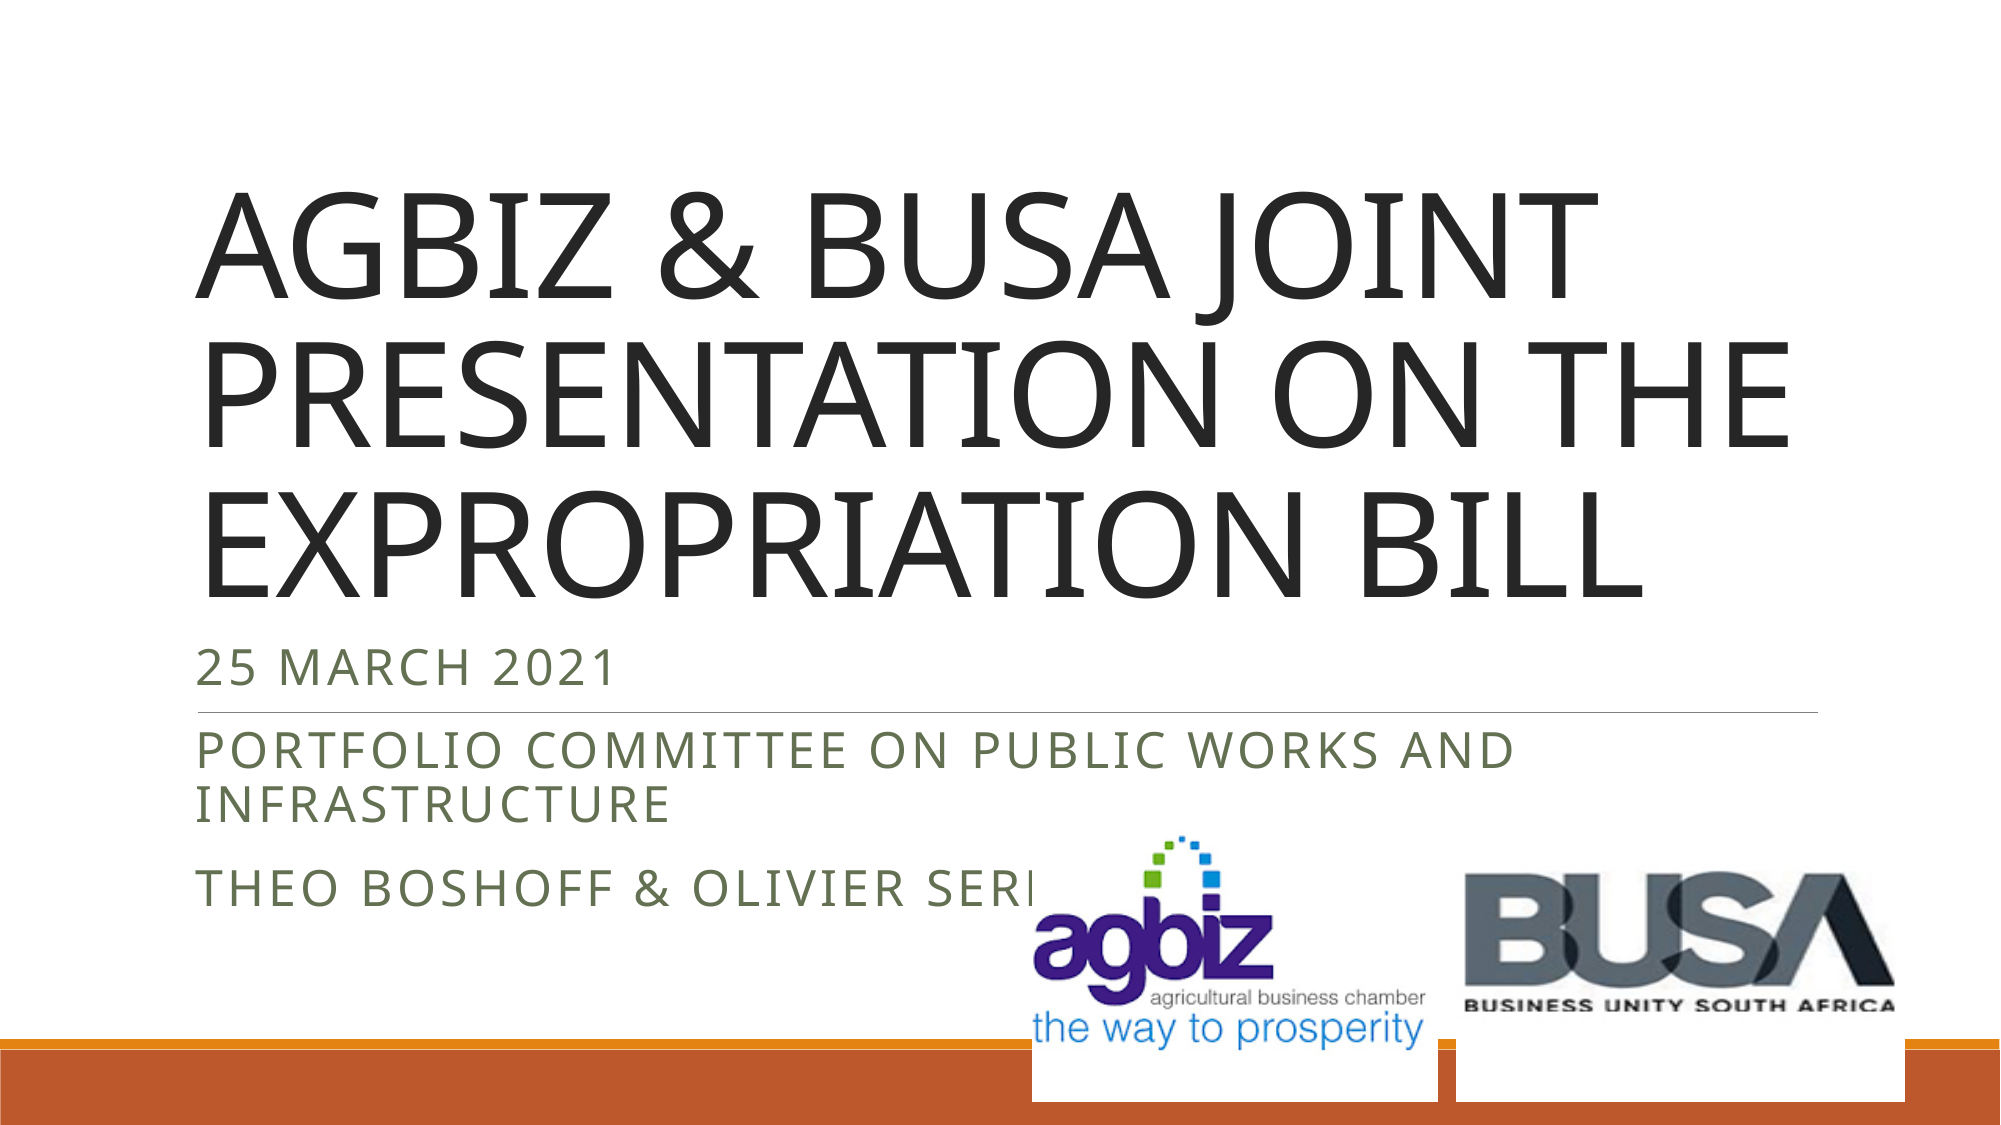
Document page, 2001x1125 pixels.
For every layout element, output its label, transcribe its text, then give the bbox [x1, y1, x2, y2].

picture [1456, 777, 1906, 1103]
picture [1031, 798, 1438, 1103]
subtitle 25 March 2021 Portfolio Committee on Public Works and Infrastructure Theo Boshoff & Olivier Serrão [180, 635, 1831, 1035]
title AGBIZ & BUSA JOINT PRESENTATION ON THE EXPROPRIATION BILL [180, 124, 1830, 635]
